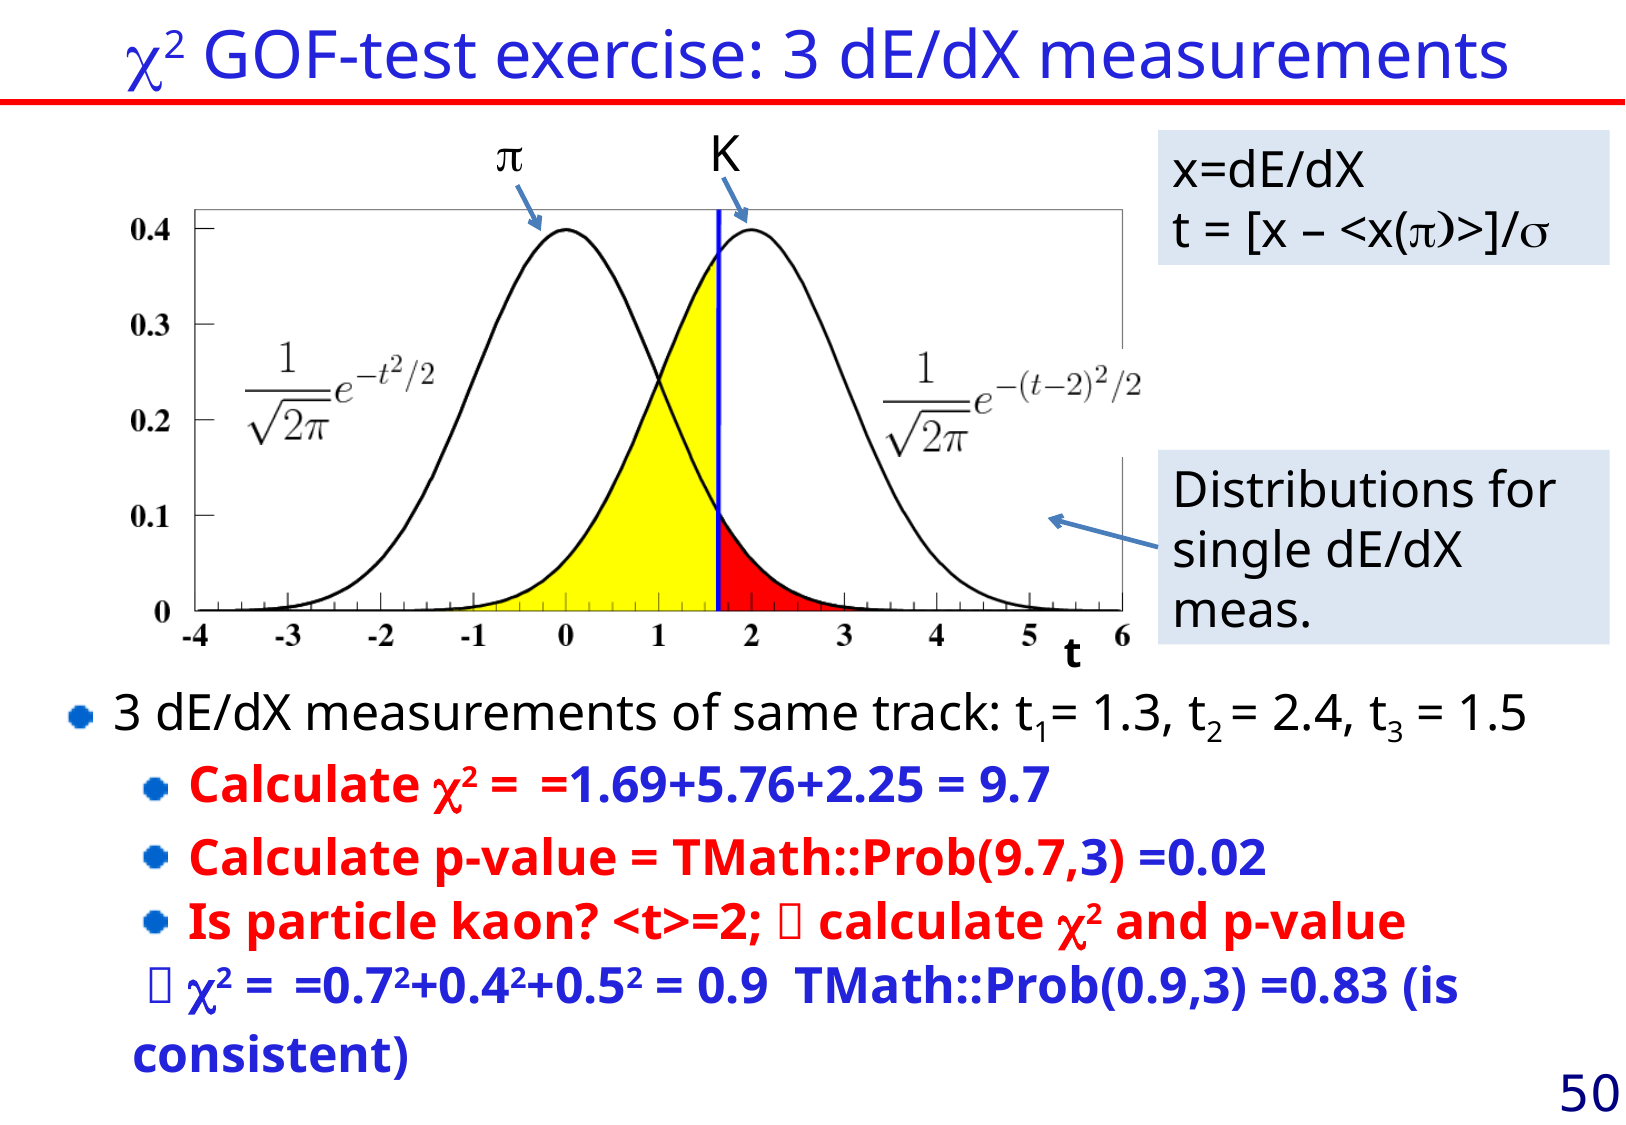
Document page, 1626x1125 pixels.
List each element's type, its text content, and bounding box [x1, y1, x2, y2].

text_box 50 [1544, 1054, 1625, 1125]
text_box t [1048, 655, 1110, 685]
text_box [722, 177, 748, 224]
picture [57, 697, 93, 733]
text_box Distributions for single dE/dX meas. [1158, 449, 1610, 645]
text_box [516, 184, 541, 232]
picture [132, 902, 168, 938]
text_box x=dE/dX t = [x – <x(p)>]/s [1158, 130, 1610, 265]
picture [131, 207, 1144, 647]
text_box c2 GOF-test exercise: 3 dE/dX measurements [13, 12, 1625, 93]
text_box p [481, 113, 600, 189]
picture [132, 769, 168, 805]
text_box K [694, 113, 789, 189]
picture [132, 837, 168, 873]
